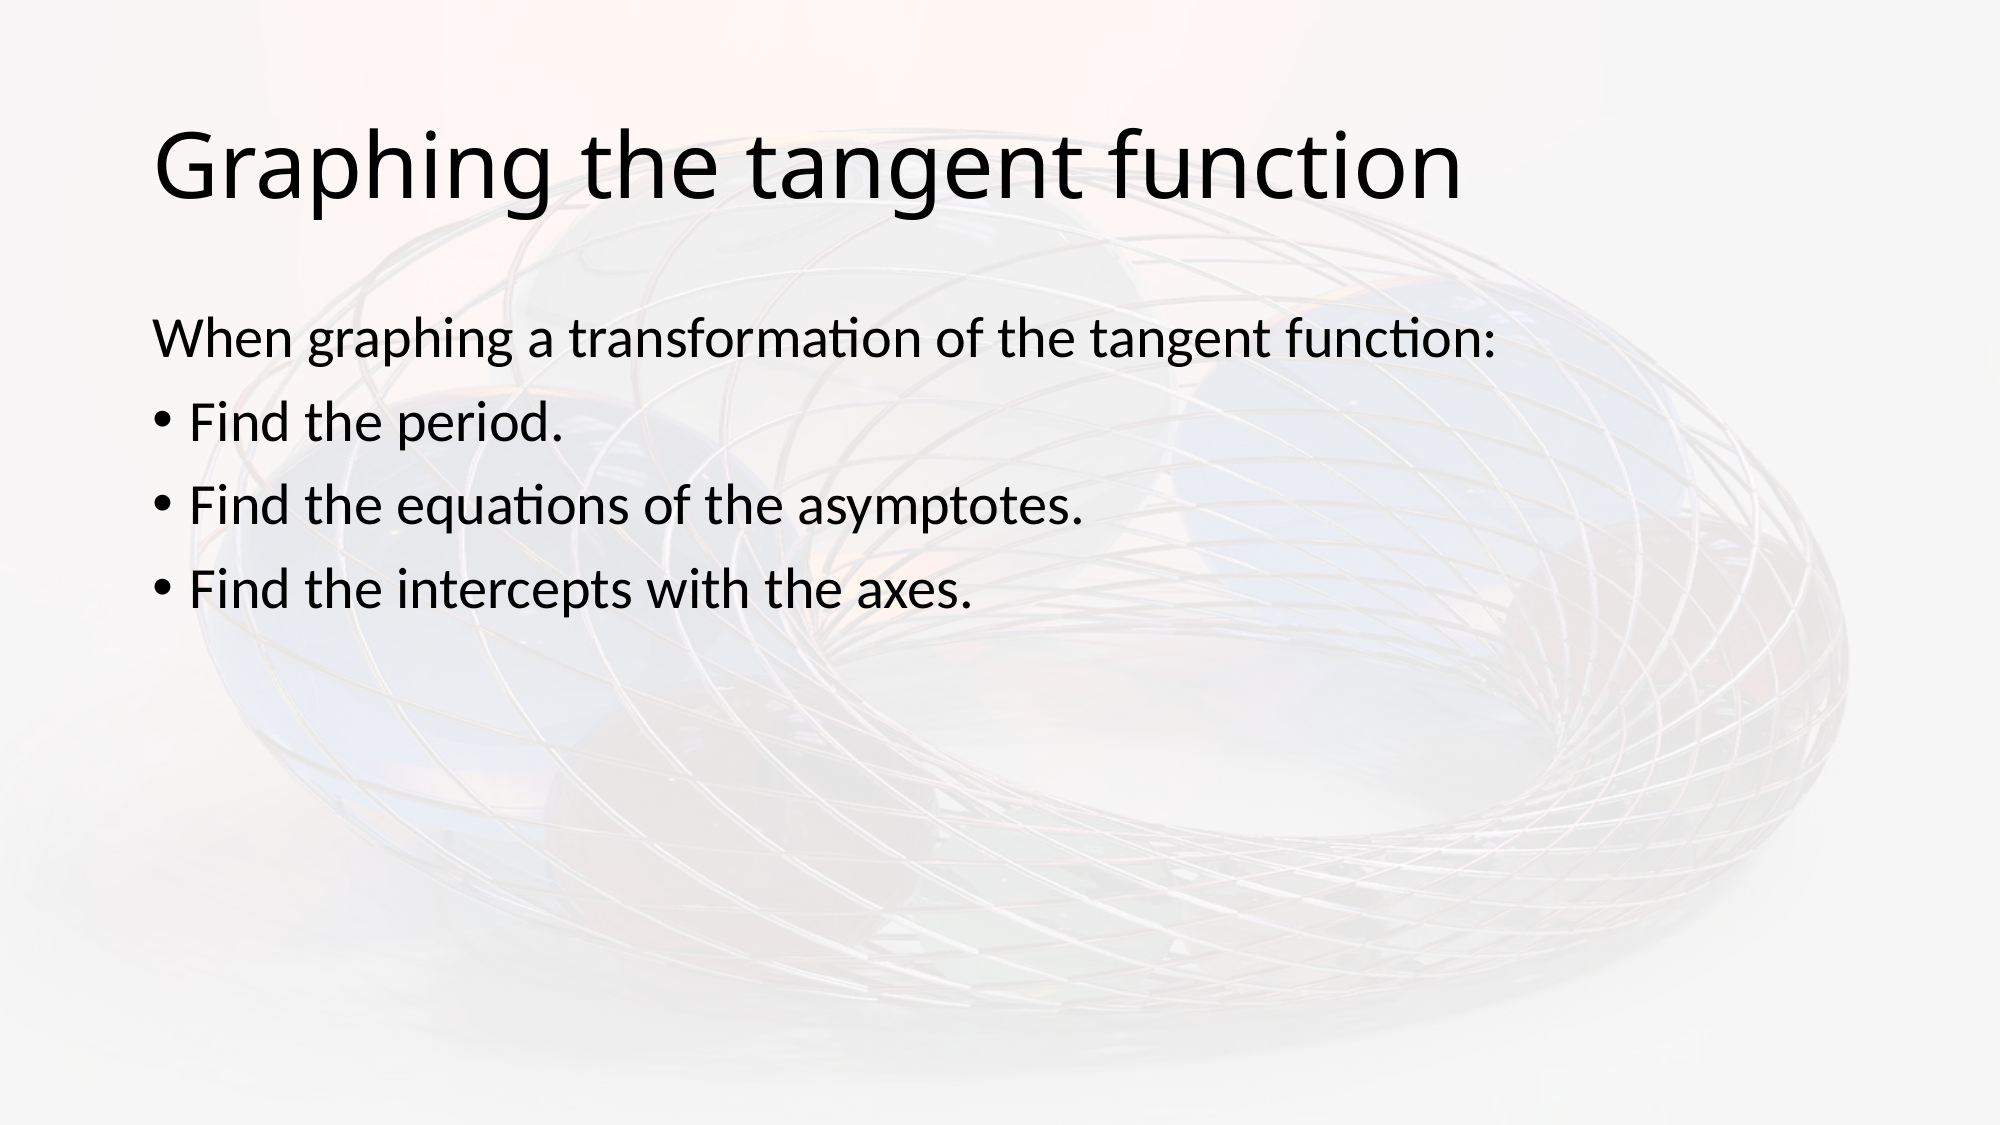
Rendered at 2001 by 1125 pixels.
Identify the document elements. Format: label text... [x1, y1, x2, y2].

title Graphing the tangent function [137, 59, 1863, 278]
list When graphing a transformation of the tangent function: Find the period. Find the equations of the asymptotes. Find the intercepts with the axes. [137, 299, 1863, 1014]
